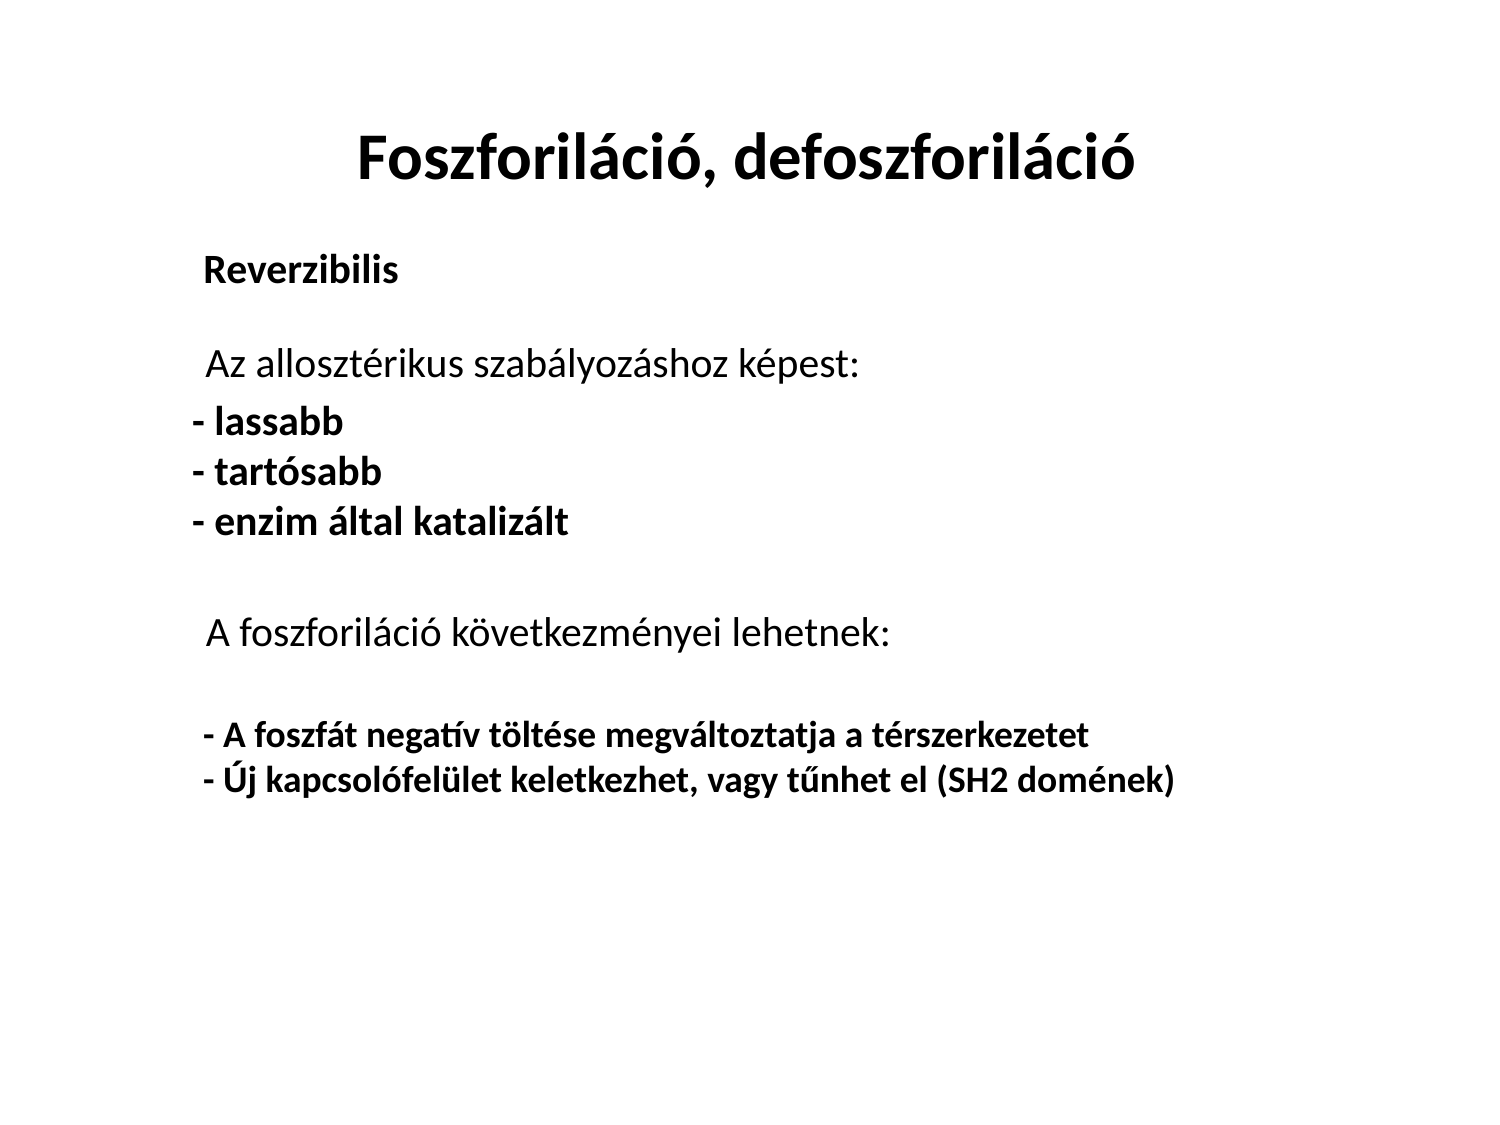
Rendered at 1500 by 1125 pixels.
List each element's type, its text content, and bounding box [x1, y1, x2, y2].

text_box A foszforiláció következményei lehetnek: [191, 597, 907, 663]
text_box Reverzibilis [188, 234, 414, 300]
text_box - lassabb - tartósabb - enzim által katalizált [177, 386, 585, 552]
text_box Az allosztérikus szabályozáshoz képest: [190, 328, 876, 393]
text_box - A foszfát negatív töltése megváltoztatja a térszerkezetet - Új kapcsolófelület keletkezhet, vagy tűnhet el (SH2 domének) [188, 703, 1192, 808]
text_box Foszforiláció, defoszforiláció [343, 105, 1153, 201]
